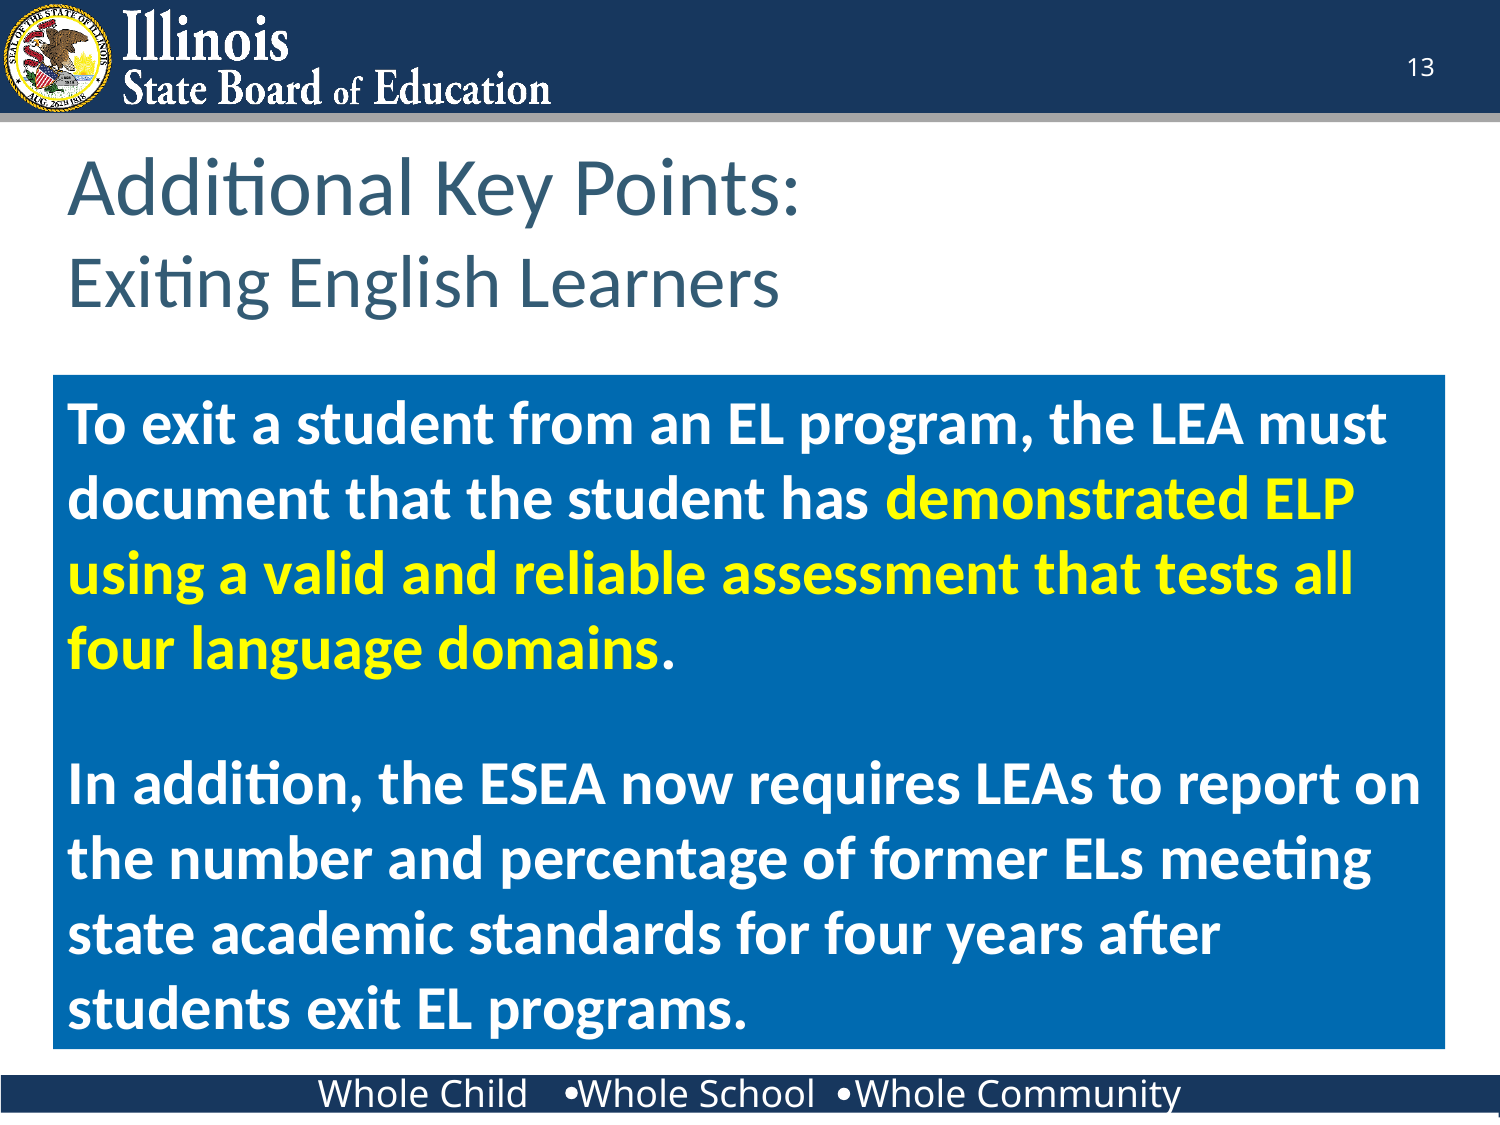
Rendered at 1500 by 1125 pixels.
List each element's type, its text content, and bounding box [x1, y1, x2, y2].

slide_number 13 [1312, 37, 1450, 100]
text_box Additional Key Points: Exiting English Learners [53, 124, 1313, 350]
picture [0, 0, 559, 118]
text_box To exit a student from an EL program, the LEA must document that the student has demonstrated ELP using a valid and reliable assessment that tests all four language domains. In addition, the ESEA now requires LEAs to report on the number and percentage of former ELs meeting state academic standards for four years after students exit EL programs. [53, 374, 1446, 1050]
